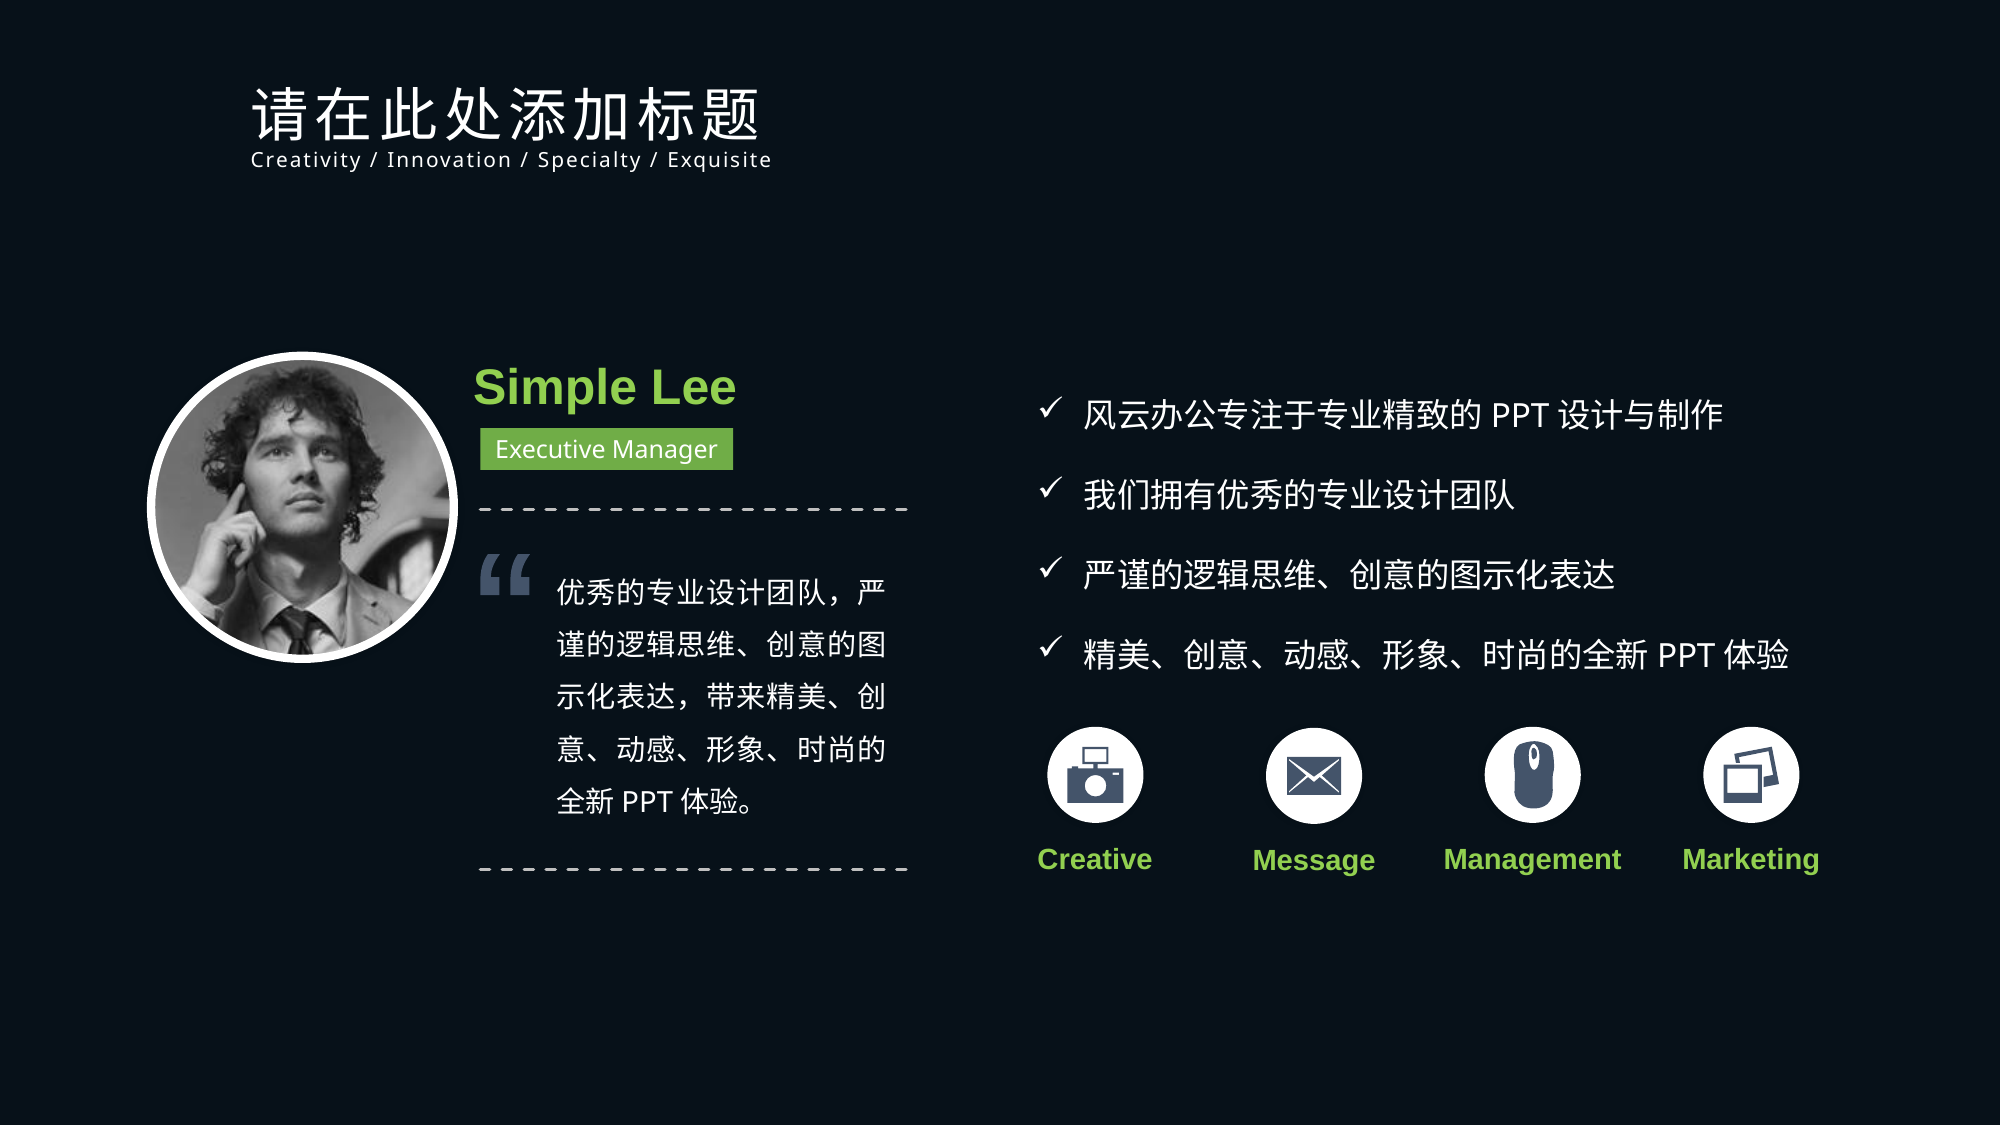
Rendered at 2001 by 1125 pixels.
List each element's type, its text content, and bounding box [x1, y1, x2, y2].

text_box Executive Manager [479, 427, 734, 471]
text_box 风云办公专注于专业精致的PPT设计与制作 我们拥有优秀的专业设计团队 严谨的逻辑思维、创意的图示化表达 精美、创意、动感、形象、时尚的全新PPT体验 [1022, 347, 1836, 682]
text_box Simple Lee [458, 347, 752, 422]
text_box 优秀的专业设计团队，严谨的逻辑思维、创意的图示化表达，带来精美、创意、动感、形象、时尚的全新PPT体验。 [541, 549, 902, 826]
text_box Message [1237, 833, 1391, 884]
list 请在此处添加标题 [235, 71, 975, 138]
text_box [1265, 727, 1363, 824]
list Creativity / Innovation / Specialty / Exquisite [235, 138, 975, 178]
text_box Management [1428, 832, 1637, 883]
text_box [1484, 726, 1581, 823]
text_box Creative [1022, 832, 1168, 883]
text_box [480, 554, 500, 596]
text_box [1047, 726, 1144, 823]
picture [151, 355, 454, 659]
text_box Marketing [1667, 832, 1836, 883]
text_box [510, 554, 530, 596]
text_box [1703, 726, 1800, 823]
